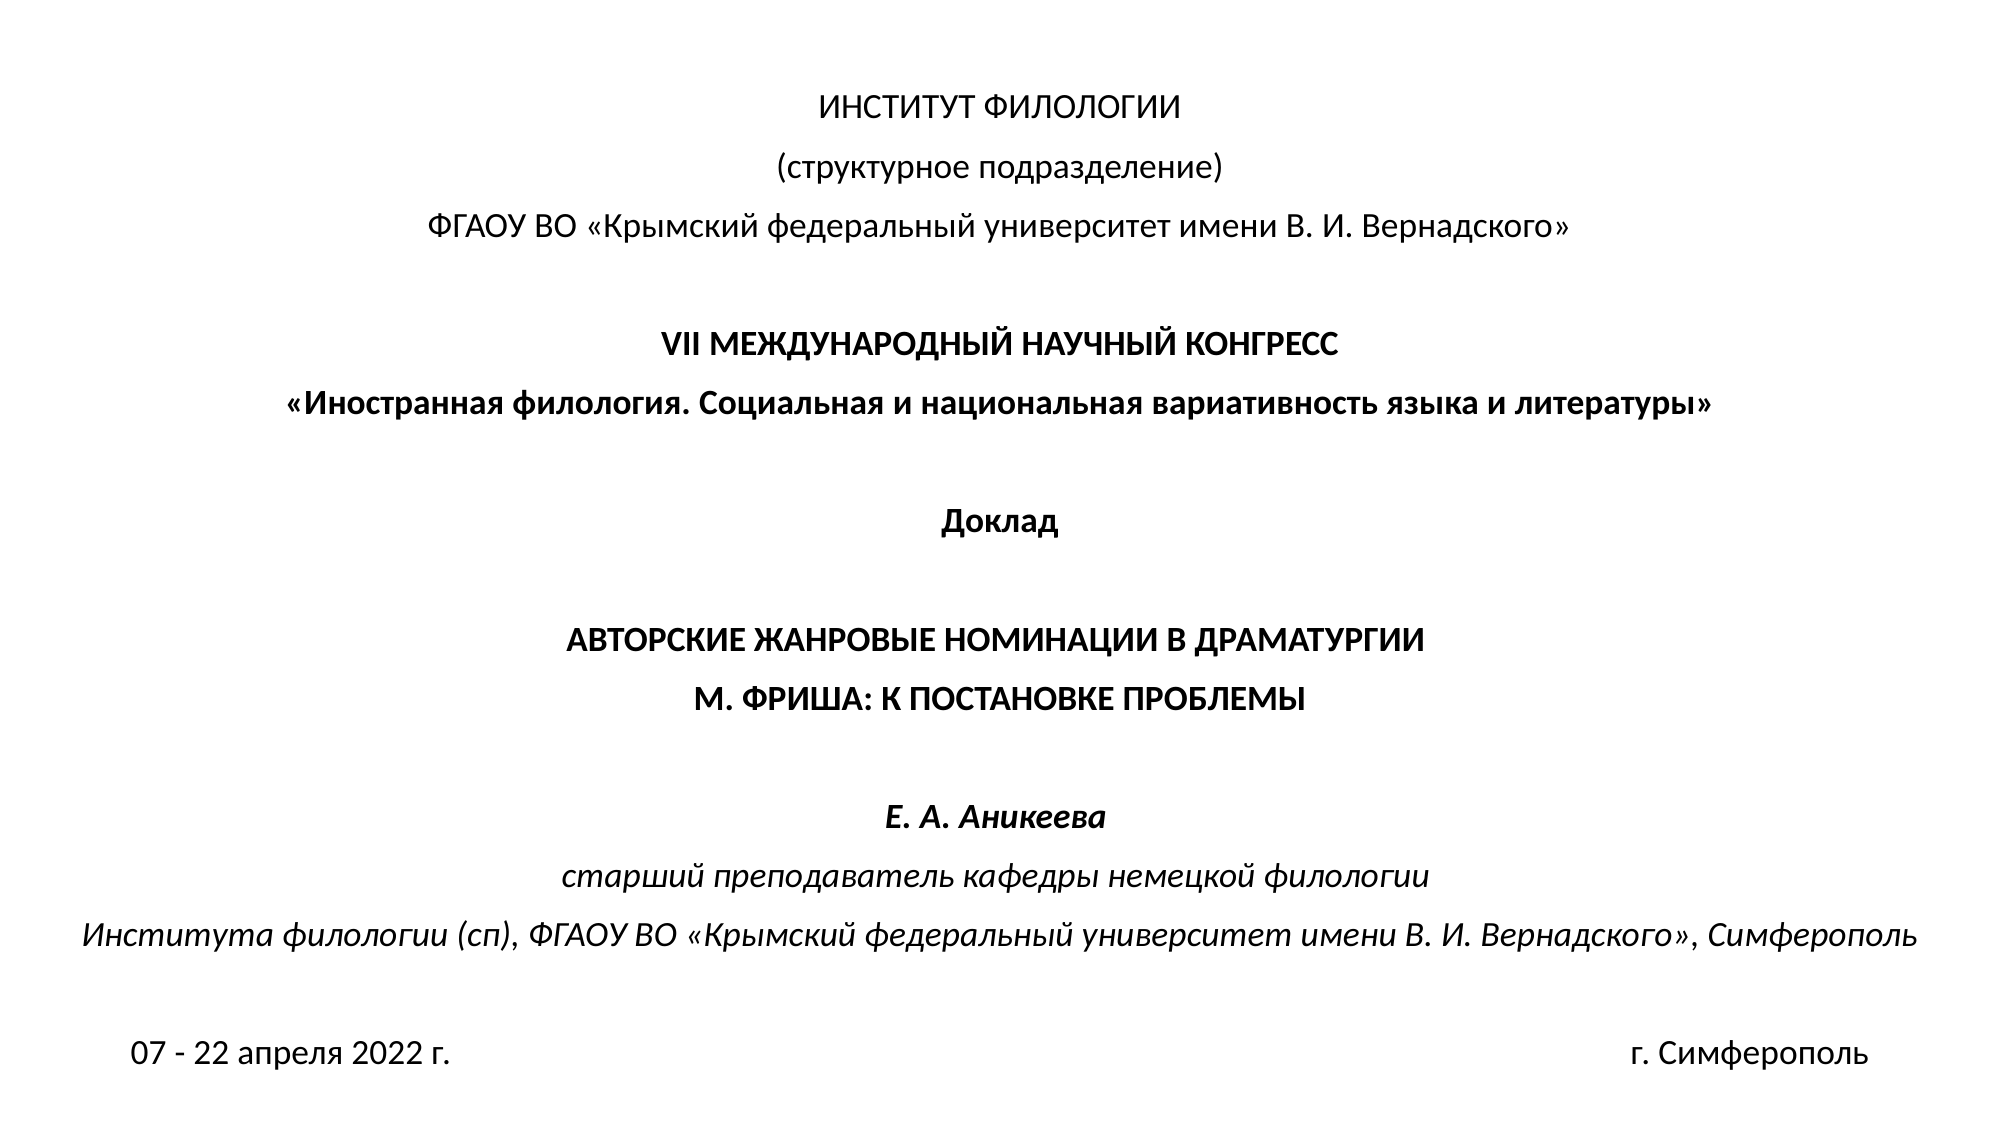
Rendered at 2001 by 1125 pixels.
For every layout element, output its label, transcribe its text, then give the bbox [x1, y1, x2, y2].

subtitle ИНСТИТУТ ФИЛОЛОГИИ (структурное подразделение) ФГАОУ ВО «Крымский федеральный университет имени В. И. Вернадского» VII МЕЖДУНАРОДНЫЙ НАУЧНЫЙ КОНГРЕСС «Иностранная филология. Социальная и национальная вариативность языка и литературы» Доклад АВТОРСКИЕ ЖАНРОВЫЕ НОМИНАЦИИ В ДРАМАТУРГИИ М. ФРИША: К ПОСТАНОВКЕ ПРОБЛЕМЫ Е. А. Аникеева старший преподаватель кафедры немецкой филологии Института филологии (сп), ФГАОУ ВО «Крымский федеральный университет имени В. И. Вернадского», Симферополь 07 - 22 апреля 2022 г. г. Симферополь [51, 80, 1949, 1104]
